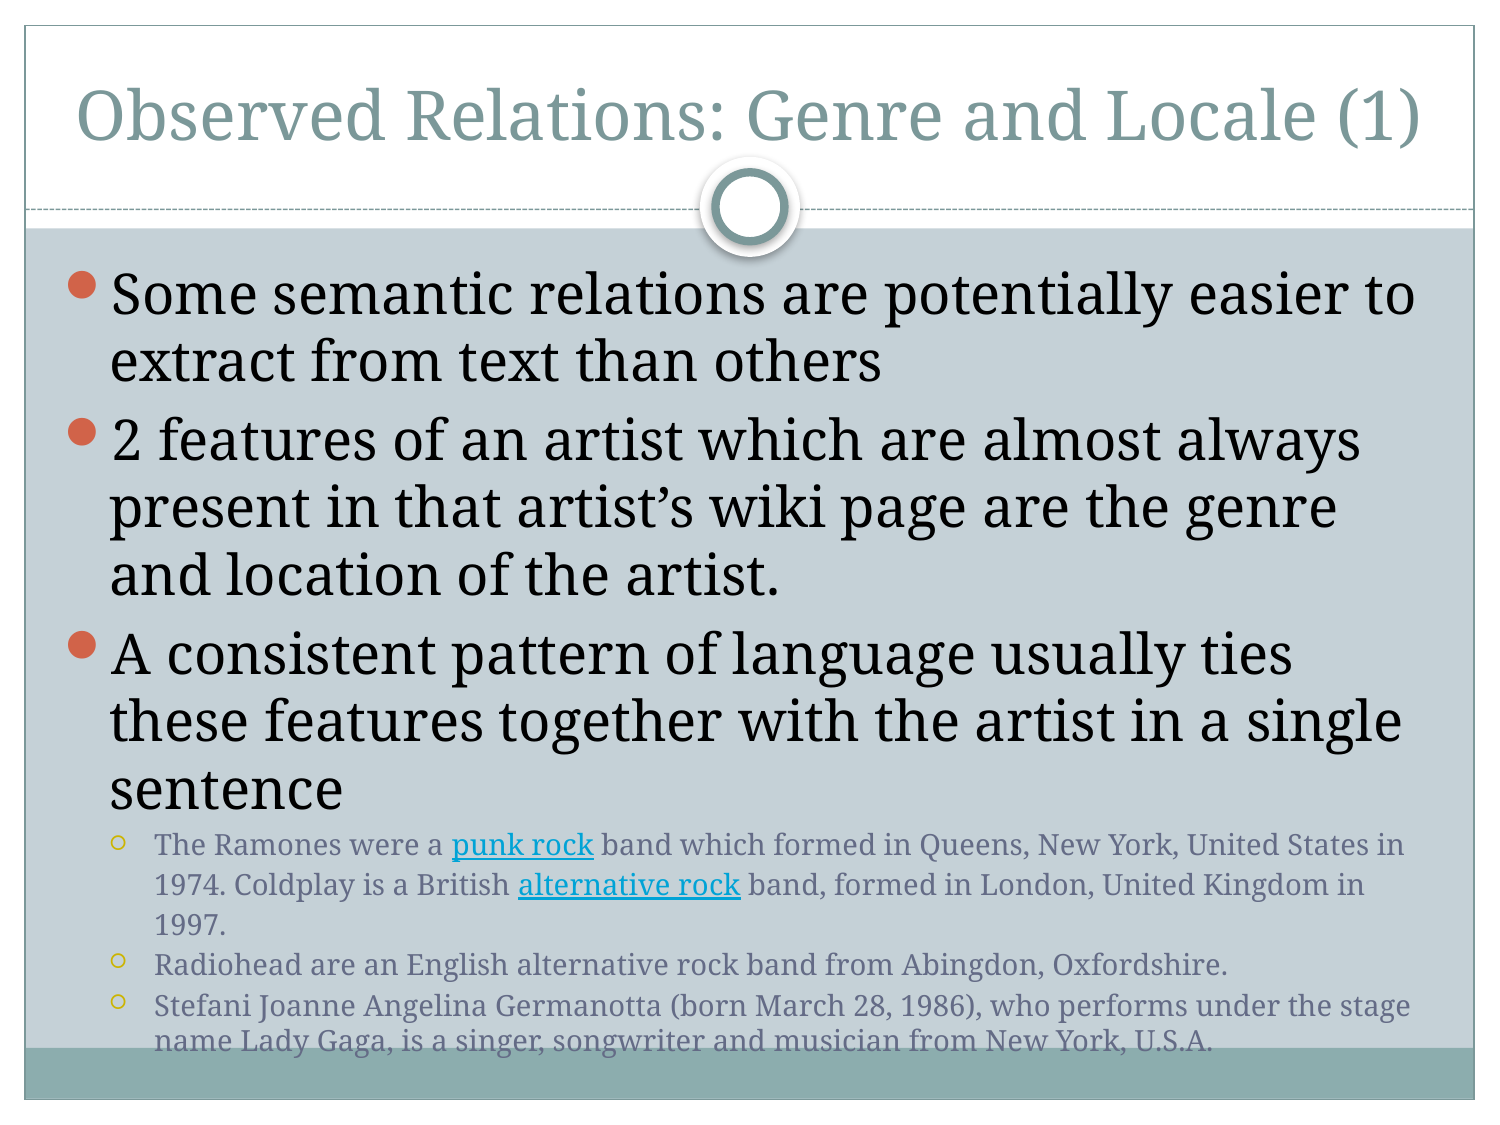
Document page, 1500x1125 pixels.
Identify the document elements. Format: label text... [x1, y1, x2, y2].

title Observed Relations: Genre and Locale (1) [49, 37, 1450, 162]
list Some semantic relations are potentially easier to extract from text than others 2 features of an artist which are almost always present in that artist’s wiki page are the genre and location of the artist. A consistent pattern of language usually ties these features together with the artist in a single sentence The Ramones were a punk rock band which formed in Queens, New York, United States in 1974. Coldplay is a British alternative rock band, formed in London, United Kingdom in 1997. Radiohead are an English alternative rock band from Abingdon, Oxfordshire. Stefani Joanne Angelina Germanotta (born March 28, 1986), who performs under the stage name Lady Gaga, is a singer, songwriter and musician from New York, U.S.A. [49, 250, 1445, 1001]
